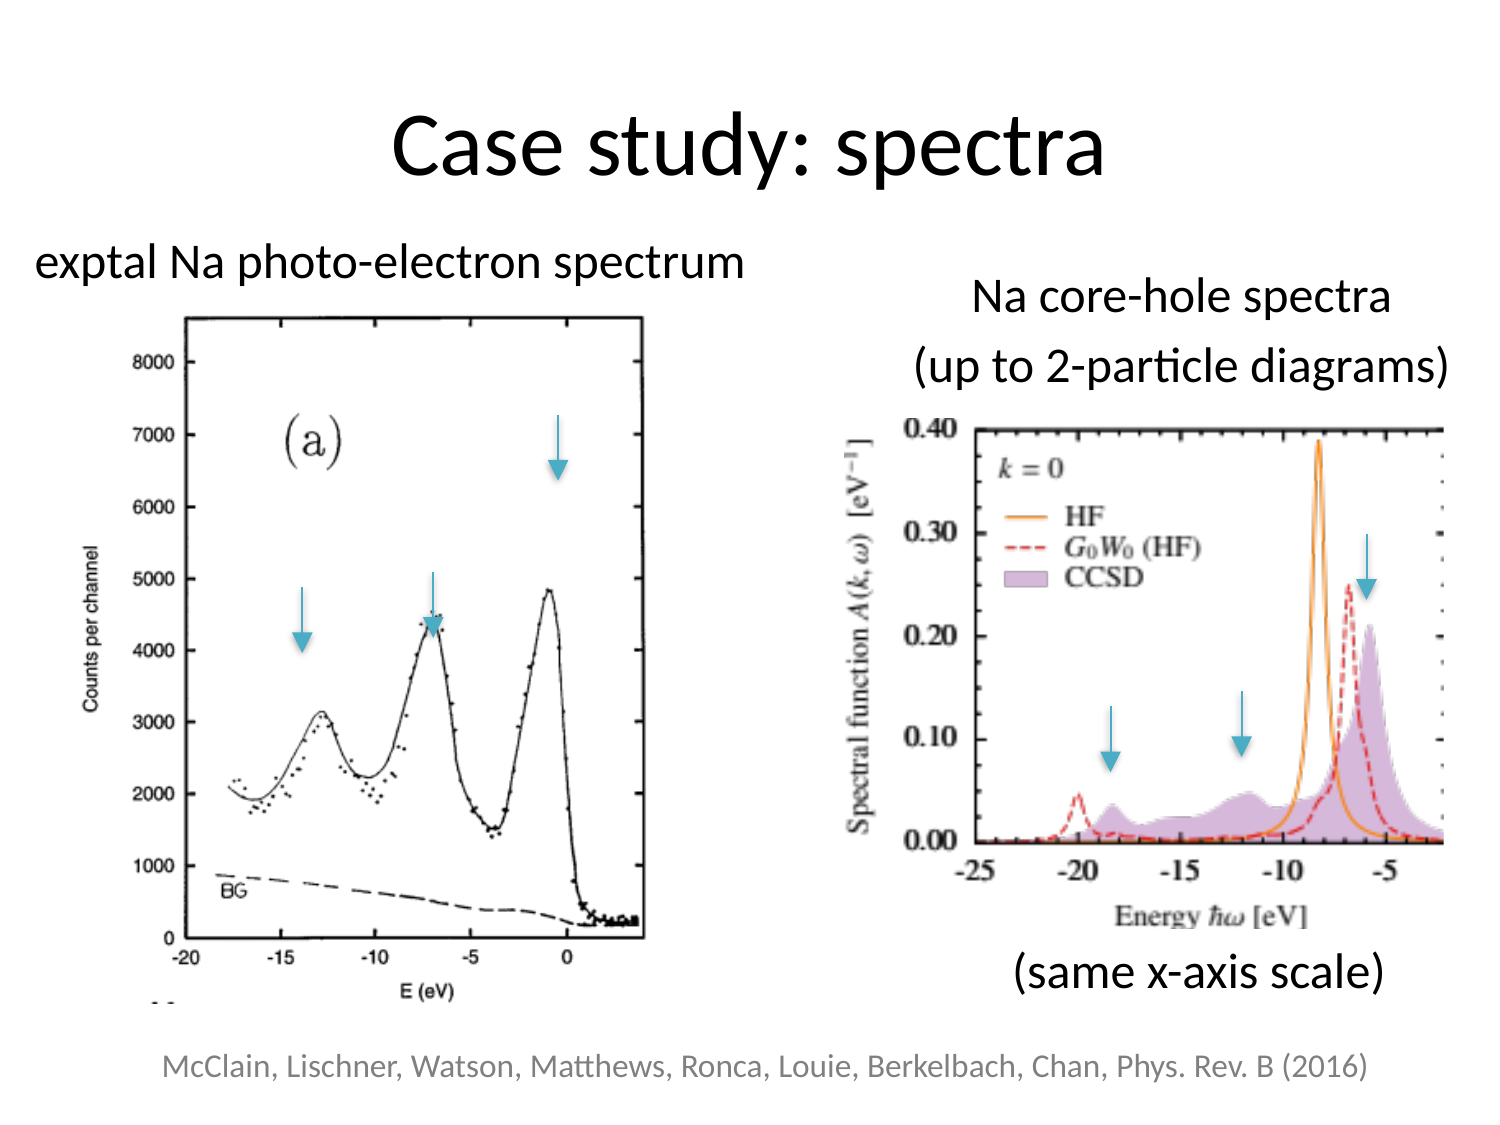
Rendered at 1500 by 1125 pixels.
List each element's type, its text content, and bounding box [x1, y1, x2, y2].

picture [51, 300, 703, 1004]
list Na core-hole spectra (up to 2-particle diagrams) [896, 254, 1467, 415]
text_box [301, 414, 559, 654]
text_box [1110, 533, 1367, 773]
text_box exptal Na photo-electron spectrum [19, 221, 761, 296]
text_box McClain, Lischner, Watson, Matthews, Ronca, Louie, Berkelbach, Chan, Phys. Rev. B (2016) [128, 1036, 1405, 1092]
picture [843, 418, 1444, 929]
text_box (same x-axis scale) [997, 938, 1402, 1007]
title Case study: spectra [75, 45, 1425, 233]
